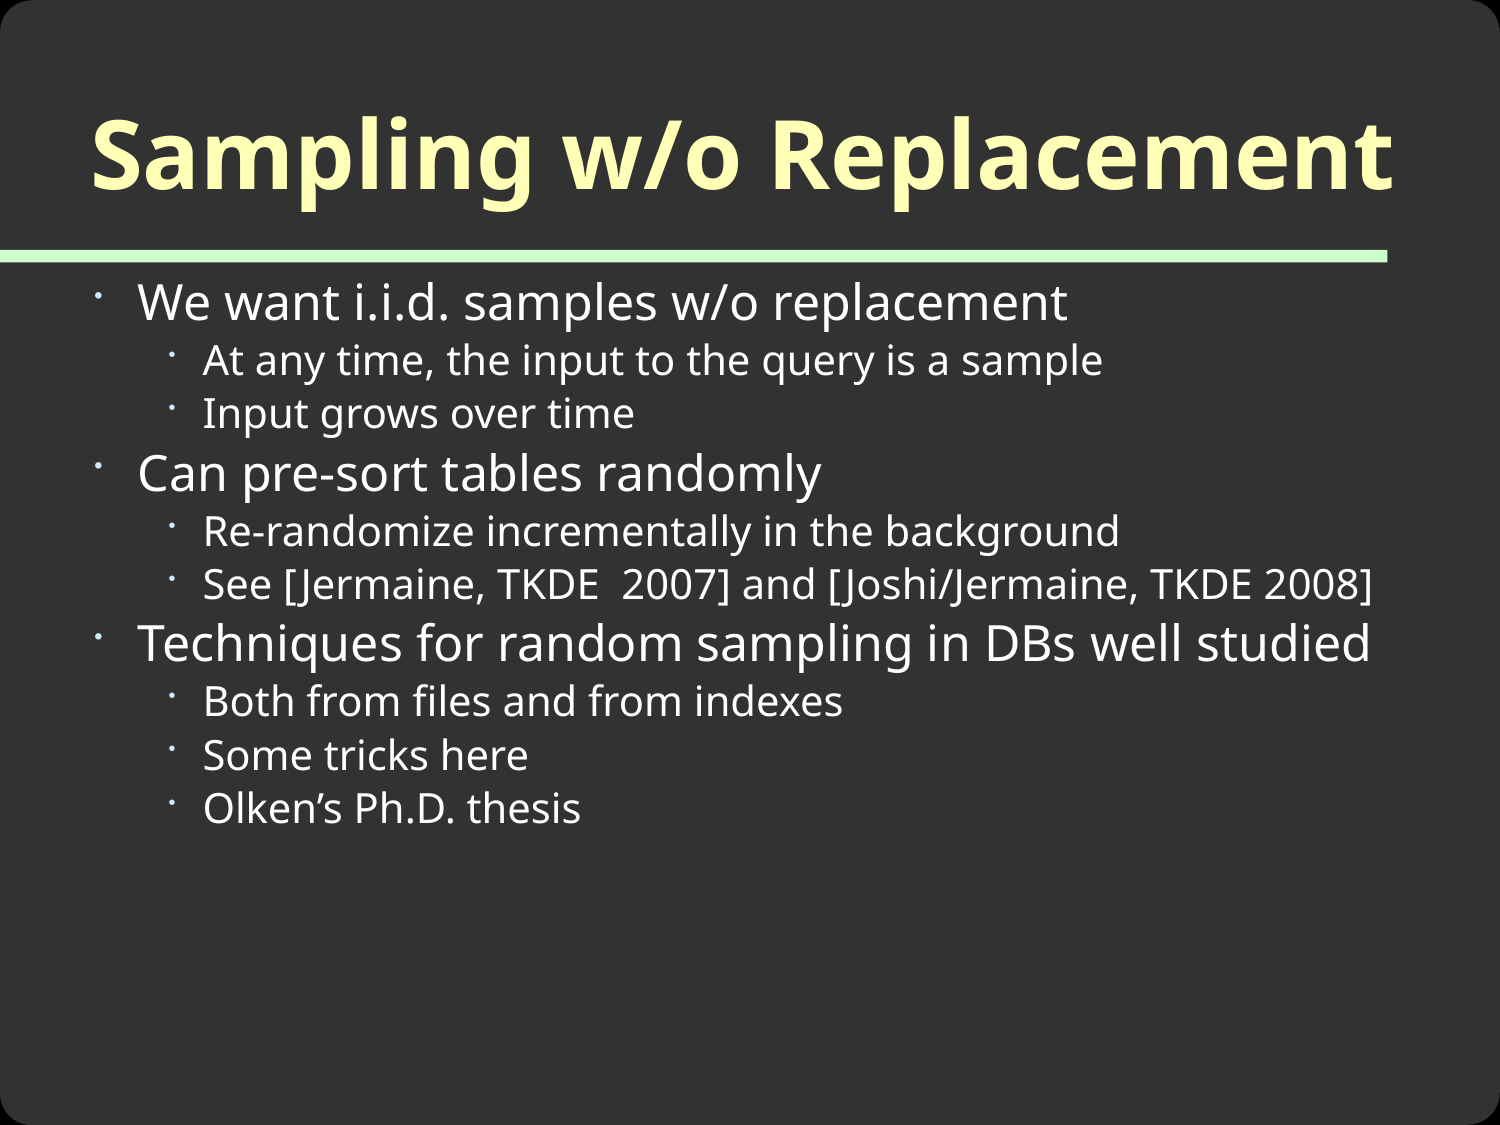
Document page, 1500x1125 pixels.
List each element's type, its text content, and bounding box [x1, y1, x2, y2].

list We want i.i.d. samples w/o replacement At any time, the input to the query is a sample Input grows over time Can pre-sort tables randomly Re-randomize incrementally in the background See [Jermaine, TKDE 2007] and [Joshi/Jermaine, TKDE 2008] Techniques for random sampling in DBs well studied Both from files and from indexes Some tricks here Olken’s Ph.D. thesis [74, 269, 1452, 1051]
title Sampling w/o Replacement [74, 86, 1451, 255]
